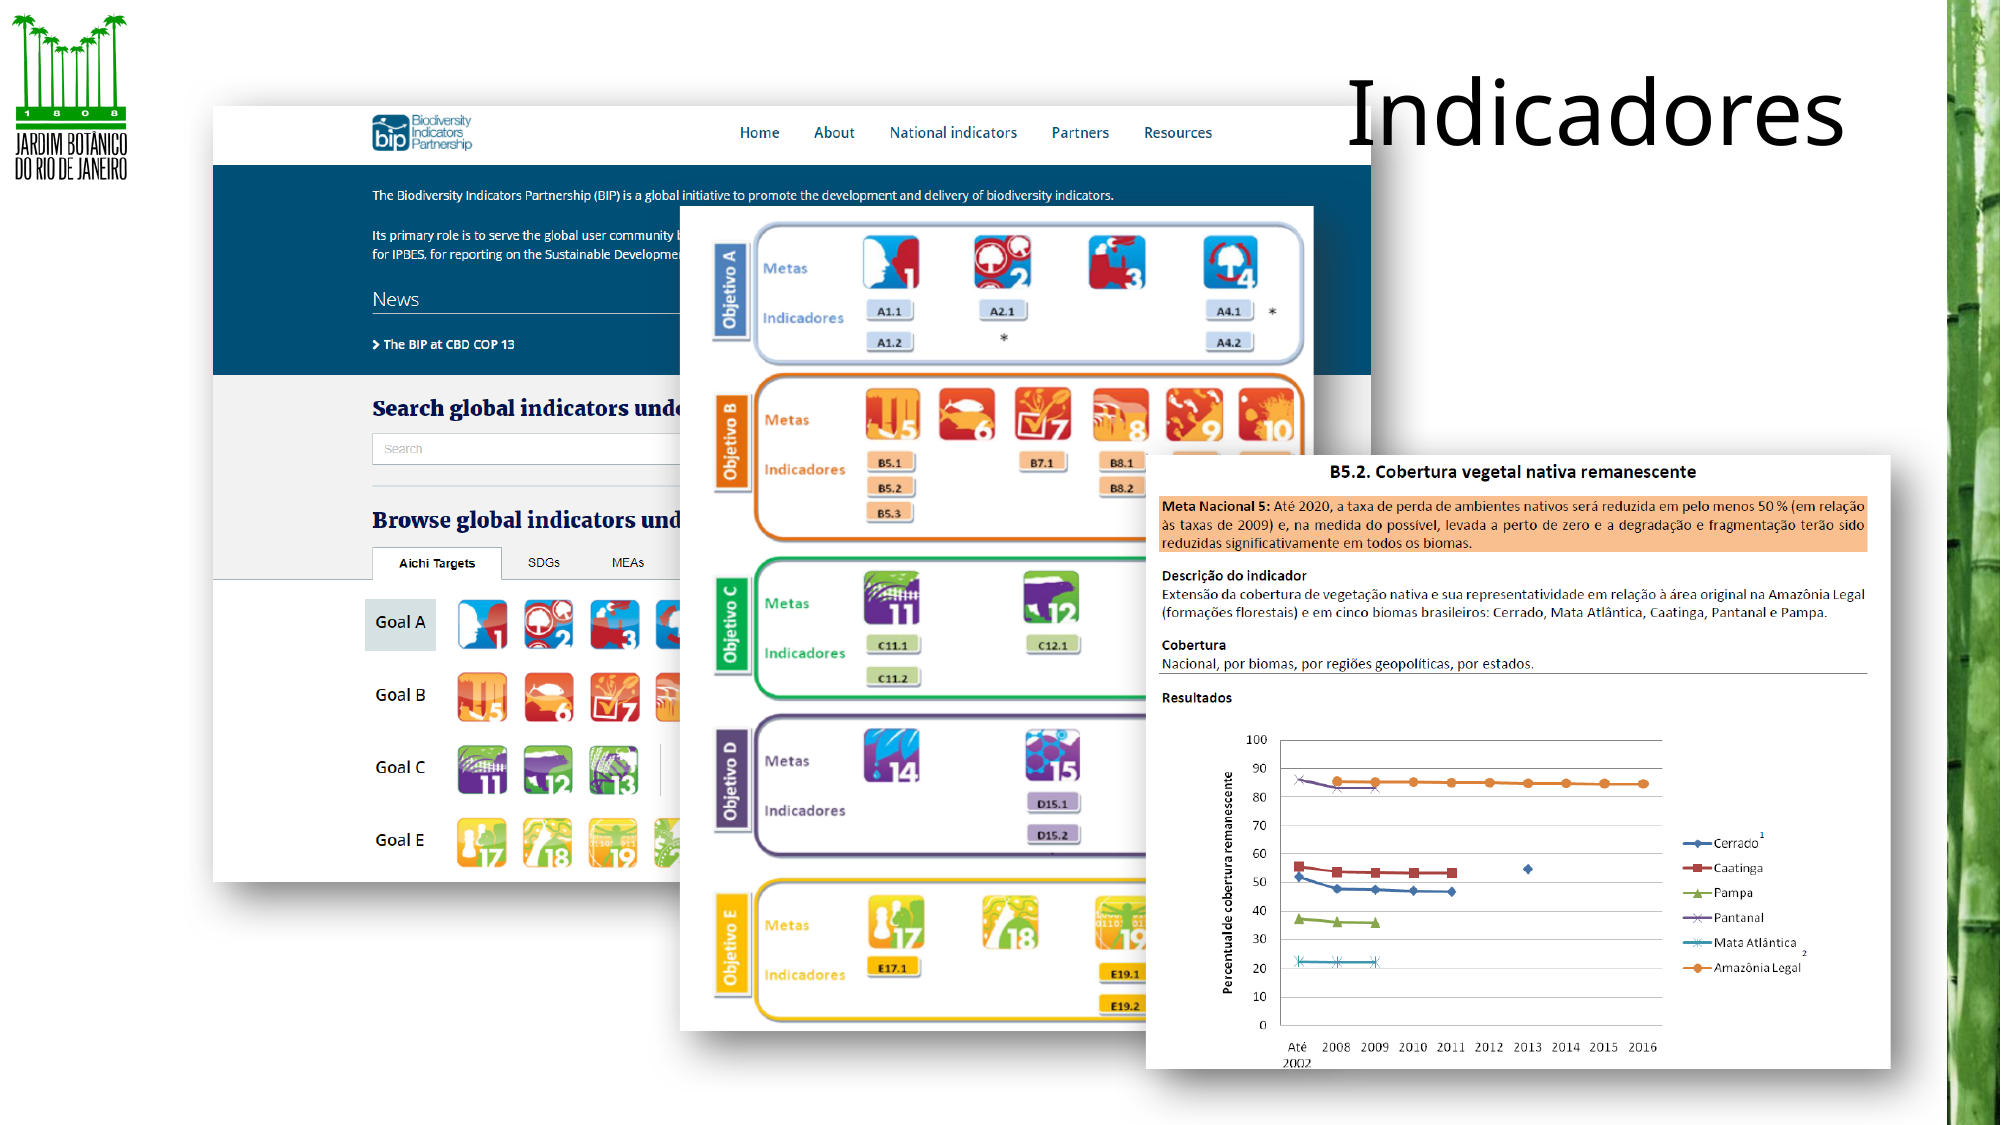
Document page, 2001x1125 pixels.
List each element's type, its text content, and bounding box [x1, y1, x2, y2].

text_box Indicadores [137, 59, 1863, 173]
picture [641, 250, 647, 258]
picture [213, 207, 1891, 1069]
picture [9, 9, 128, 183]
picture [599, 250, 609, 258]
picture [213, 106, 1371, 164]
picture [1947, 0, 2000, 1125]
picture [427, 194, 436, 199]
